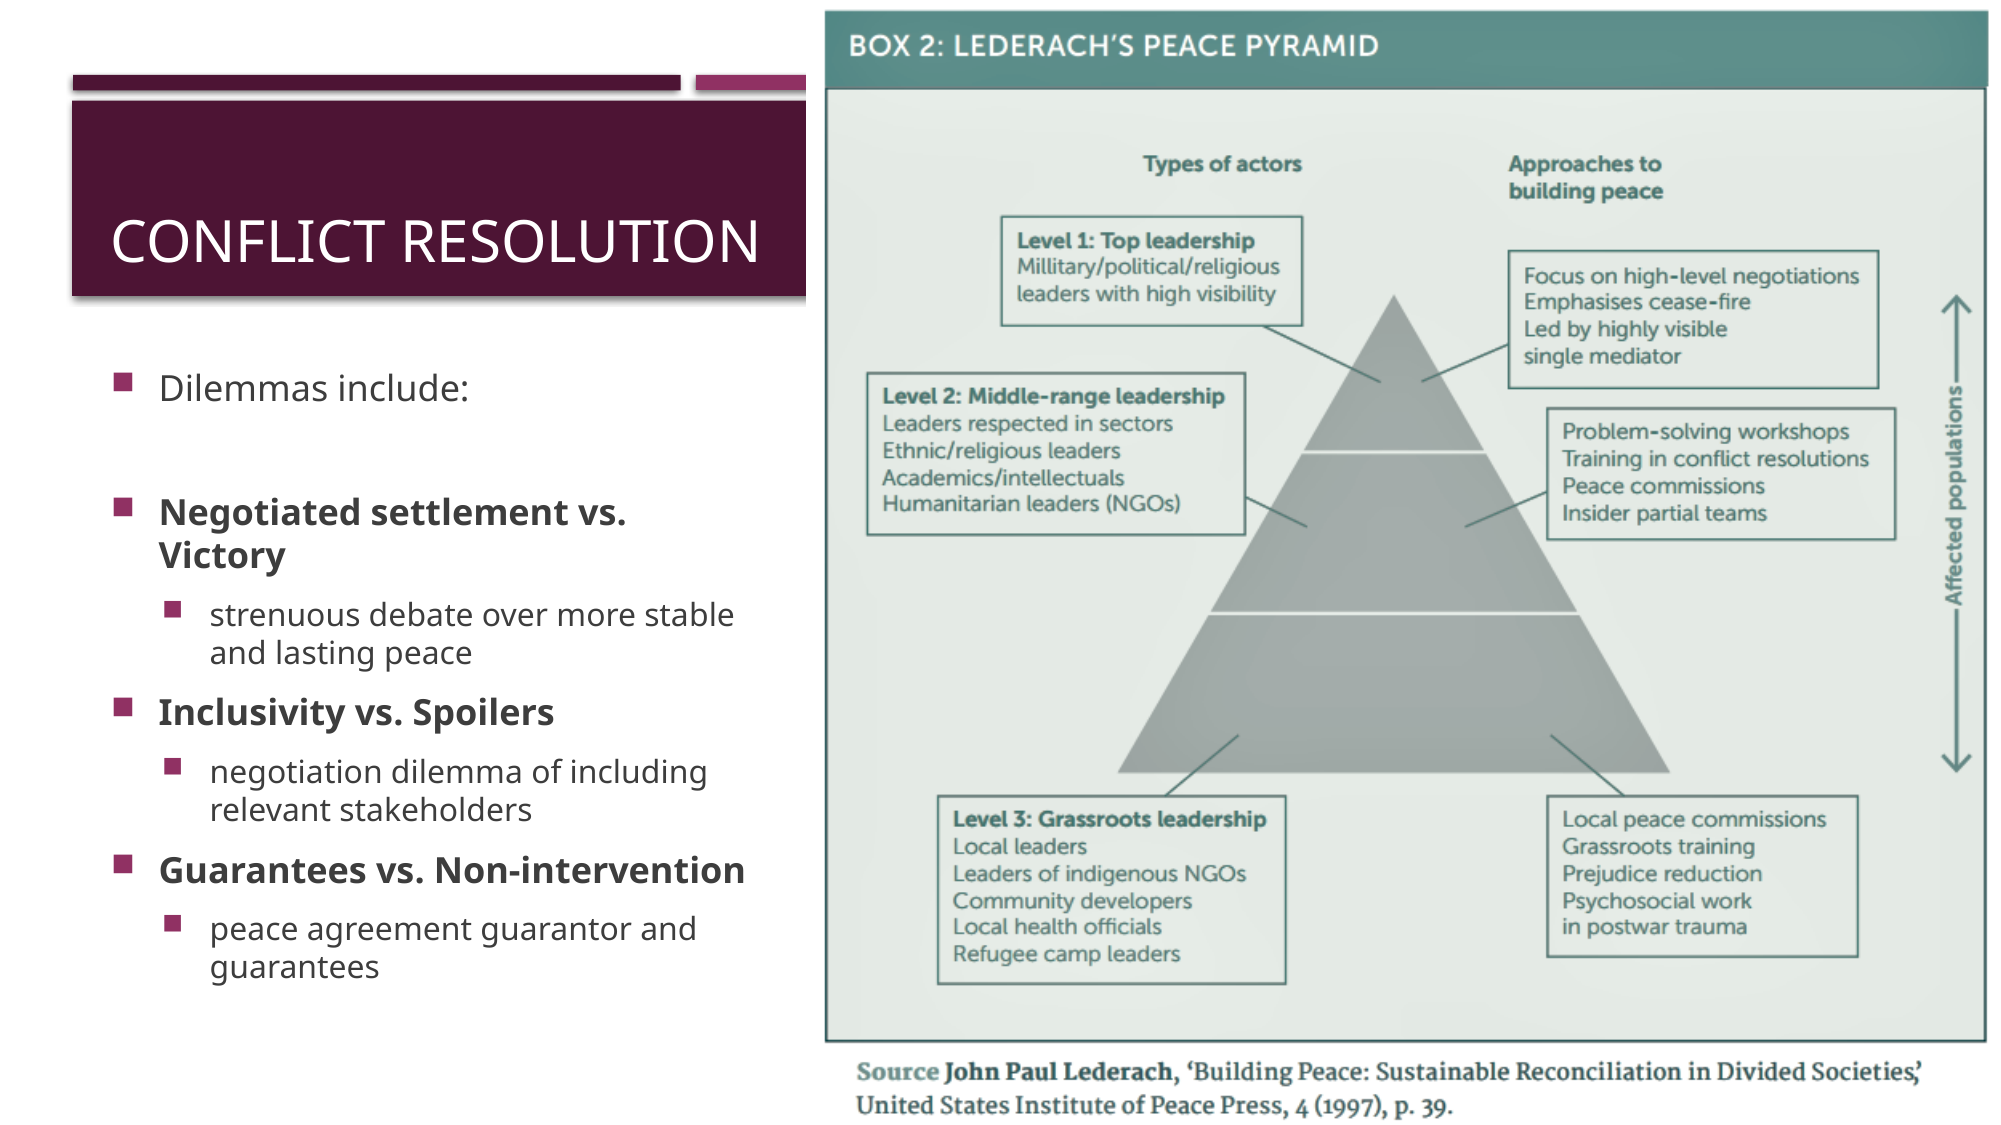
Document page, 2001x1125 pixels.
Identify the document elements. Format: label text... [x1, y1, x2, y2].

list Dilemmas include: Negotiated settlement vs. Victory strenuous debate over more stable and lasting peace Inclusivity vs. Spoilers negotiation dilemma of including relevant stakeholders Guarantees vs. Non-intervention peace agreement guarantor and guarantees [95, 357, 763, 1014]
title Conflict resolution [95, 115, 801, 282]
picture [806, 0, 2000, 1125]
